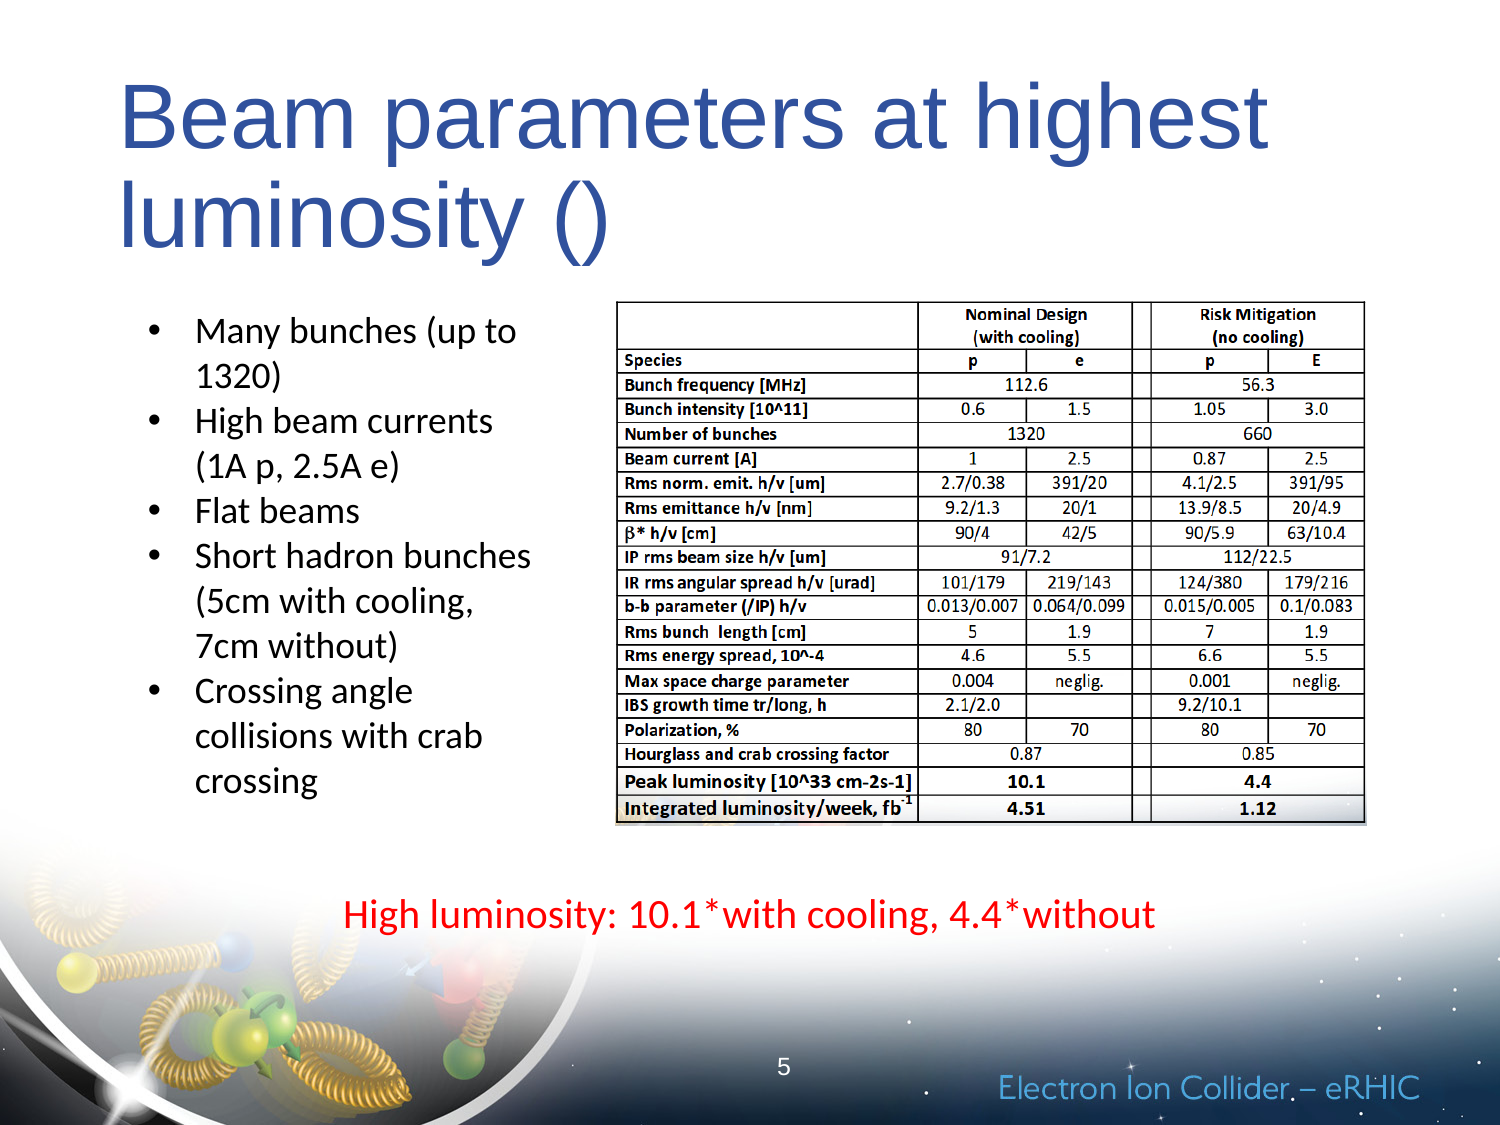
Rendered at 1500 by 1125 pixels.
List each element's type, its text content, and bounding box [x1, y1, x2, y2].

picture [0, 0, 1500, 1125]
text_box Many bunches (up to 1320) High beam currents (1A p, 2.5A e) Flat beams Short hadron bunches (5cm with cooling, 7cm without) Crossing angle collisions with crab crossing [133, 299, 549, 899]
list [615, 299, 1367, 826]
slide_number 5 [615, 1035, 953, 1096]
